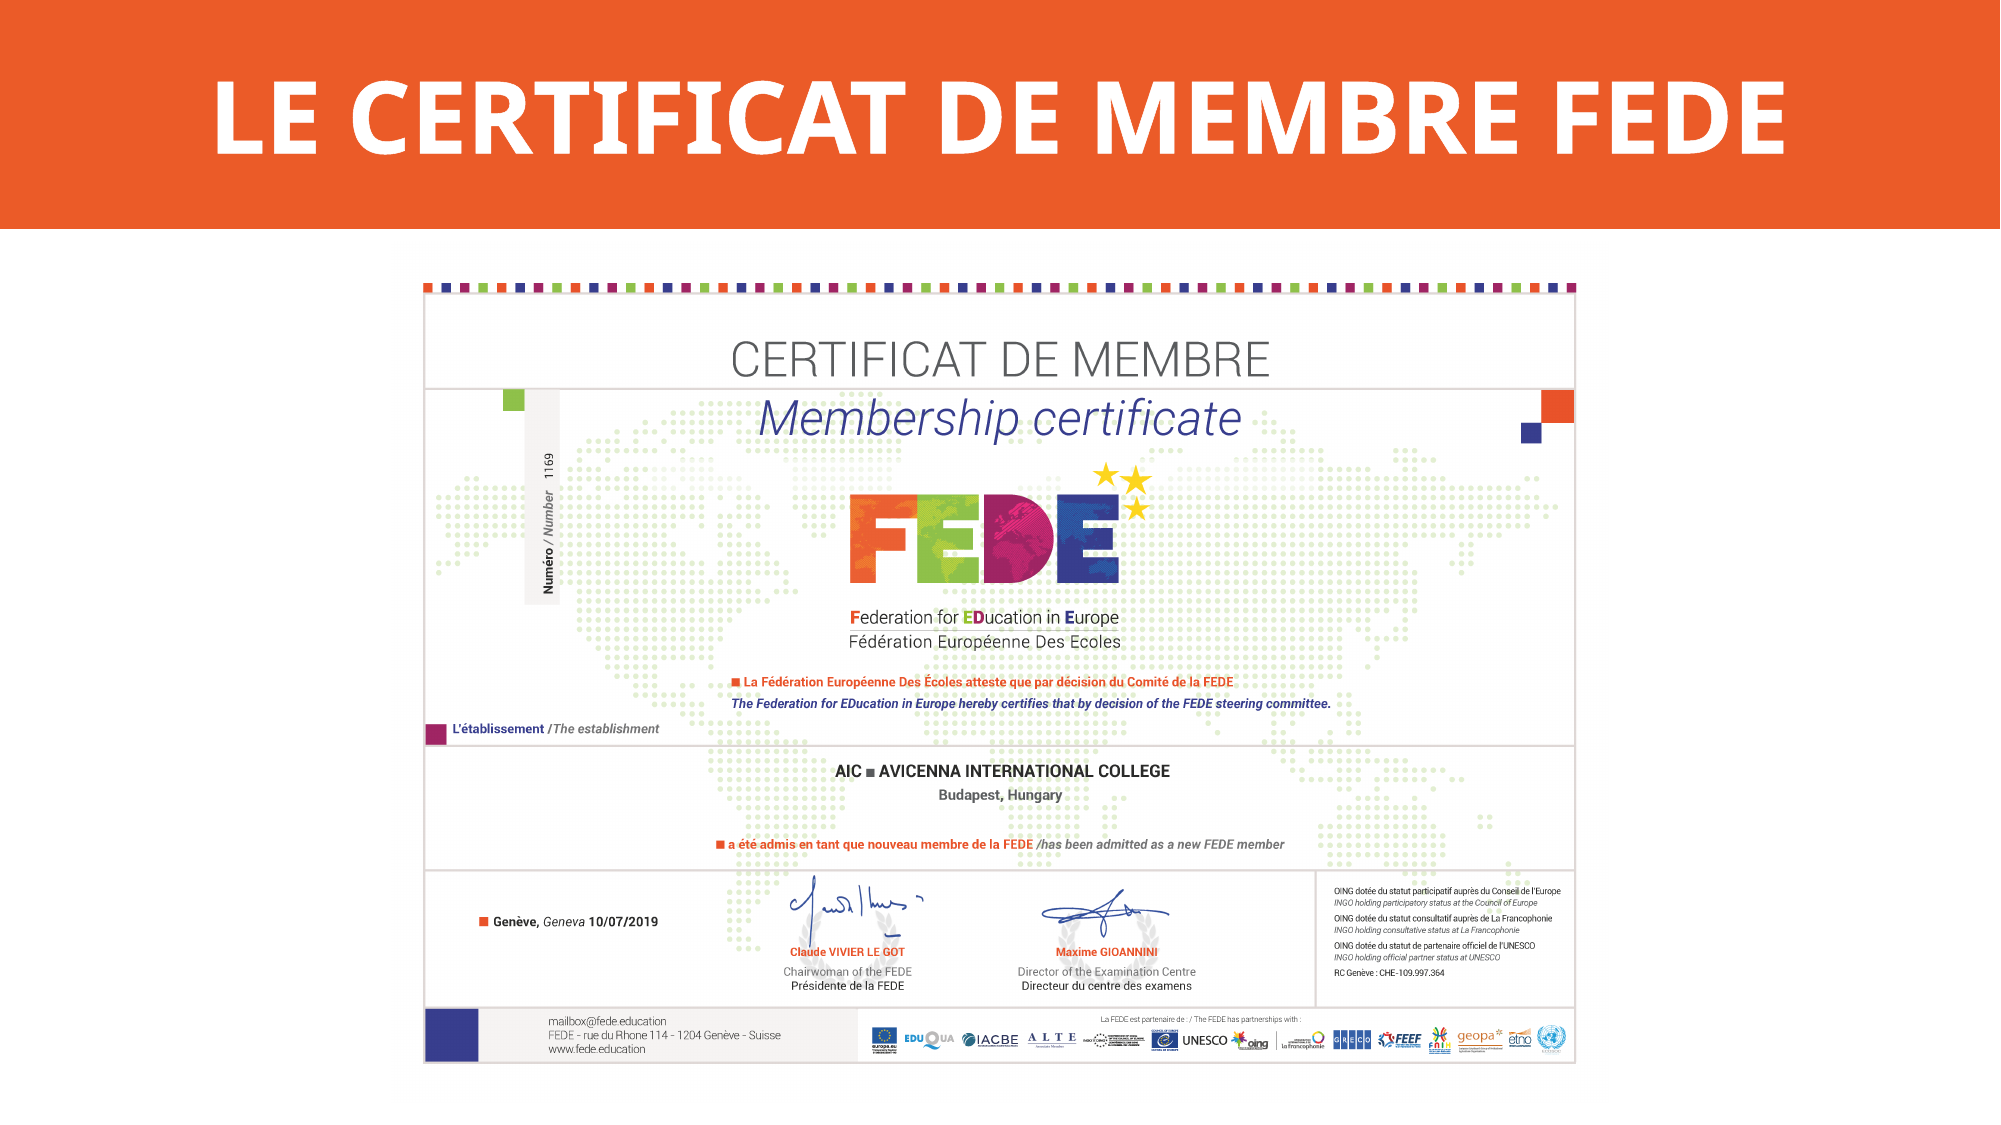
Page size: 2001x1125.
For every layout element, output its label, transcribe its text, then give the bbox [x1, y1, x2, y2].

text_box [0, 0, 2000, 229]
text_box LE CERTIFICAT DE MEMBRE FEDE [182, 46, 1818, 181]
picture [391, 241, 1609, 1103]
